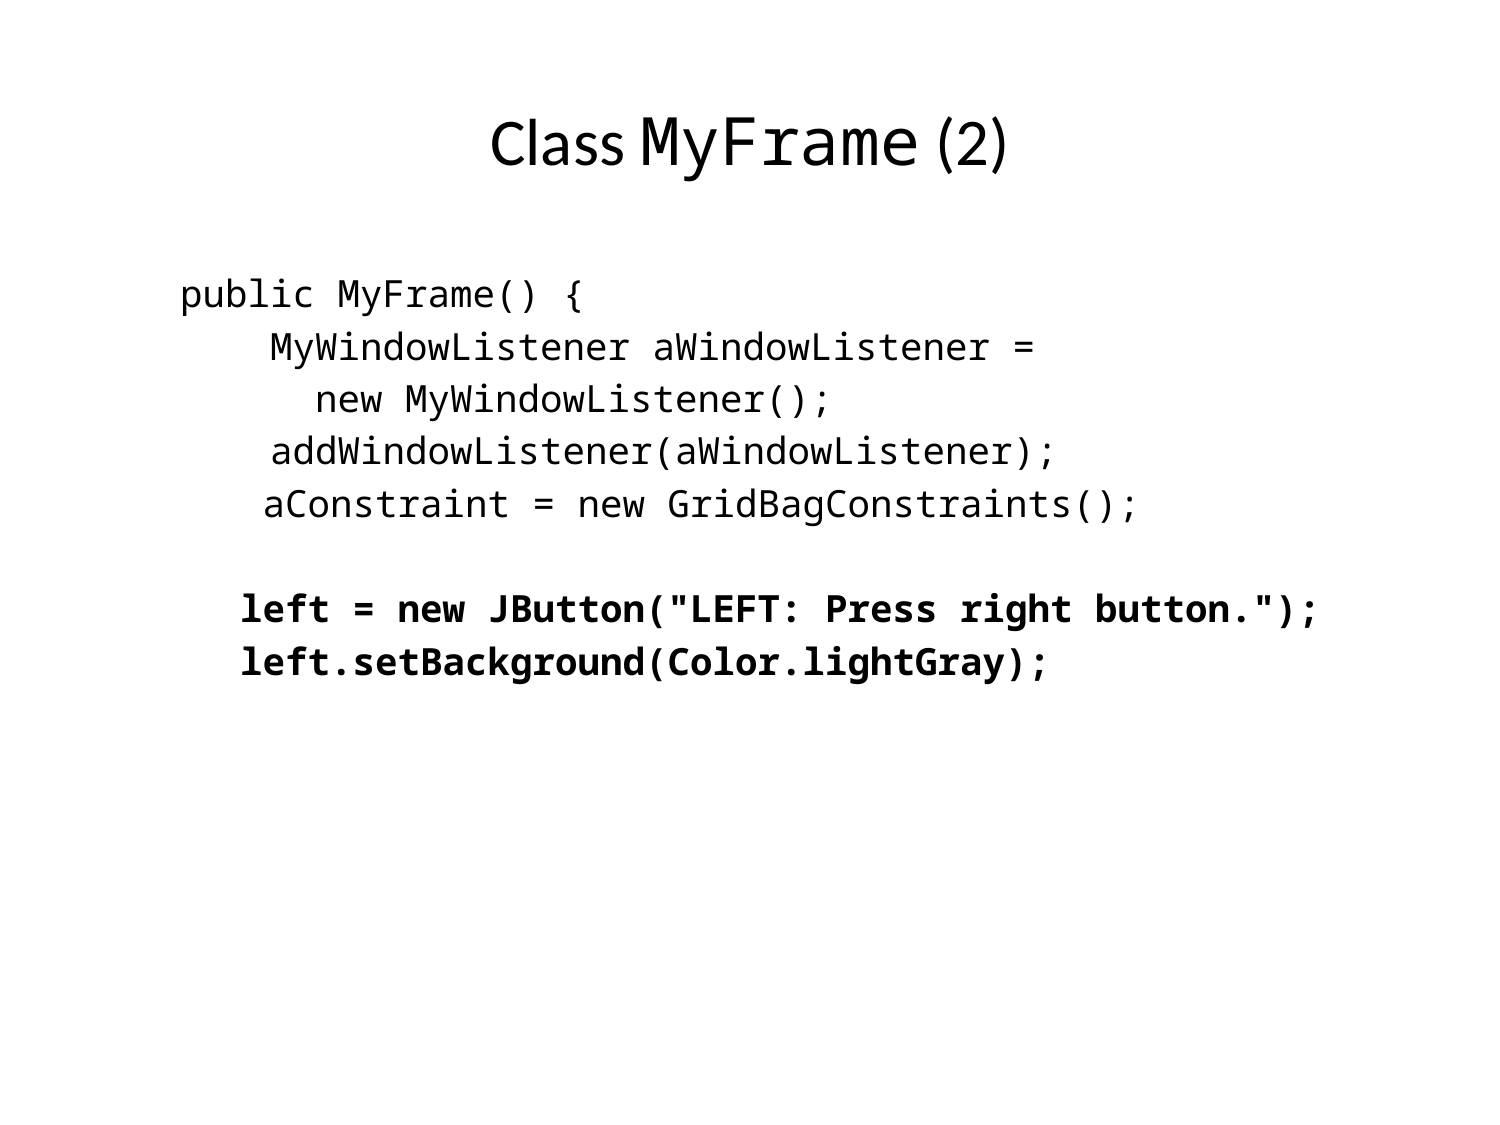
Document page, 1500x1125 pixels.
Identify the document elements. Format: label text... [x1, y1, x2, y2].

list public MyFrame() { MyWindowListener aWindowListener = new MyWindowListener(); addWindowListener(aWindowListener); aConstraint = new GridBagConstraints(); left = new JButton("LEFT: Press right button."); left.setBackground(Color.lightGray); [75, 262, 1425, 1005]
title Class MyFrame (2) [75, 45, 1425, 233]
